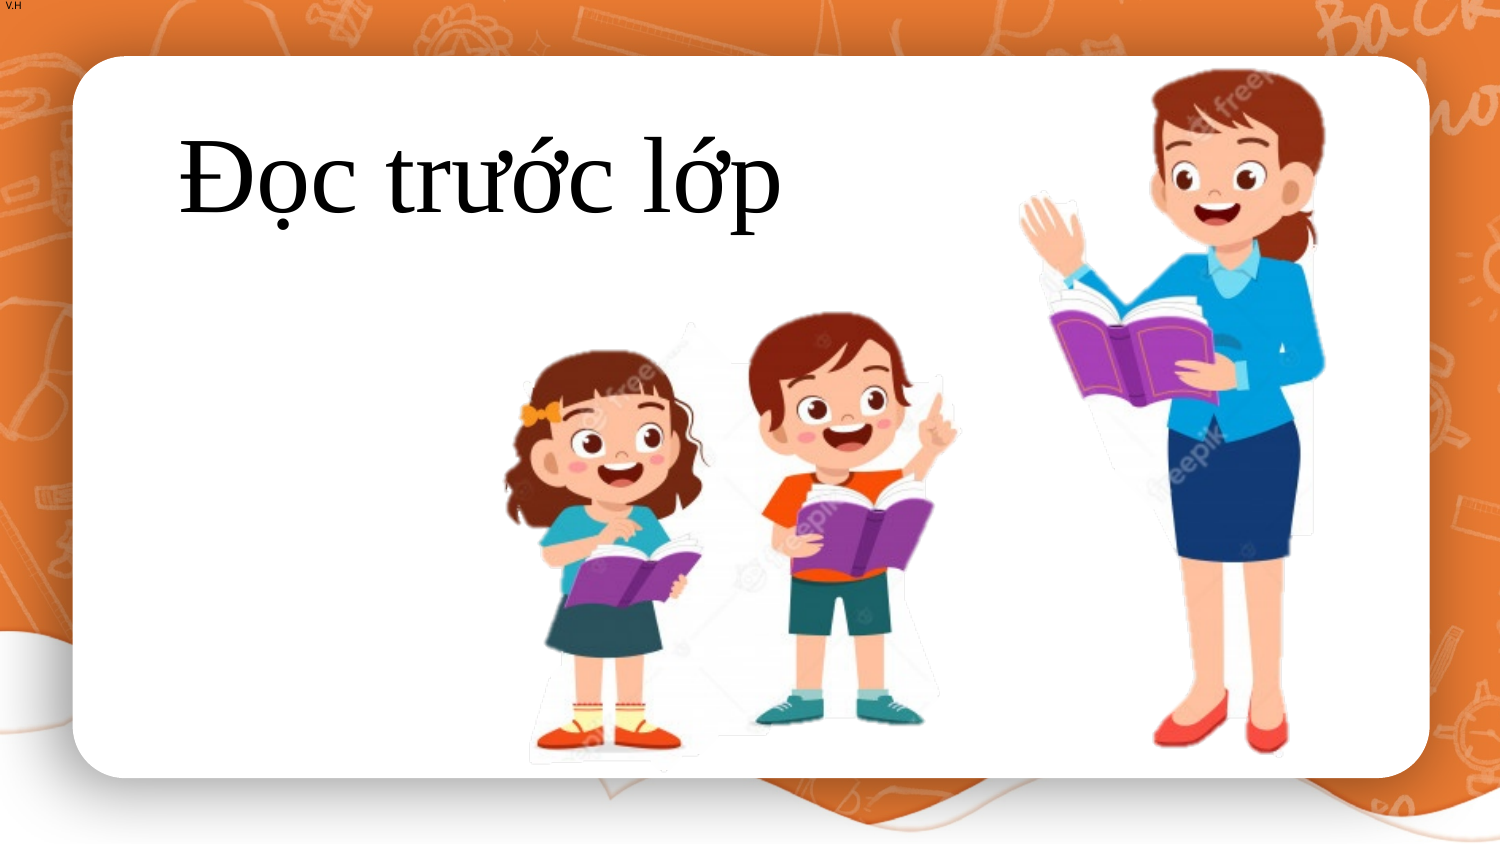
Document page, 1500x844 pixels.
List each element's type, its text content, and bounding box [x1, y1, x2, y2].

picture [0, 0, 1500, 844]
text_box Đọc trước lớp [74, 96, 424, 242]
